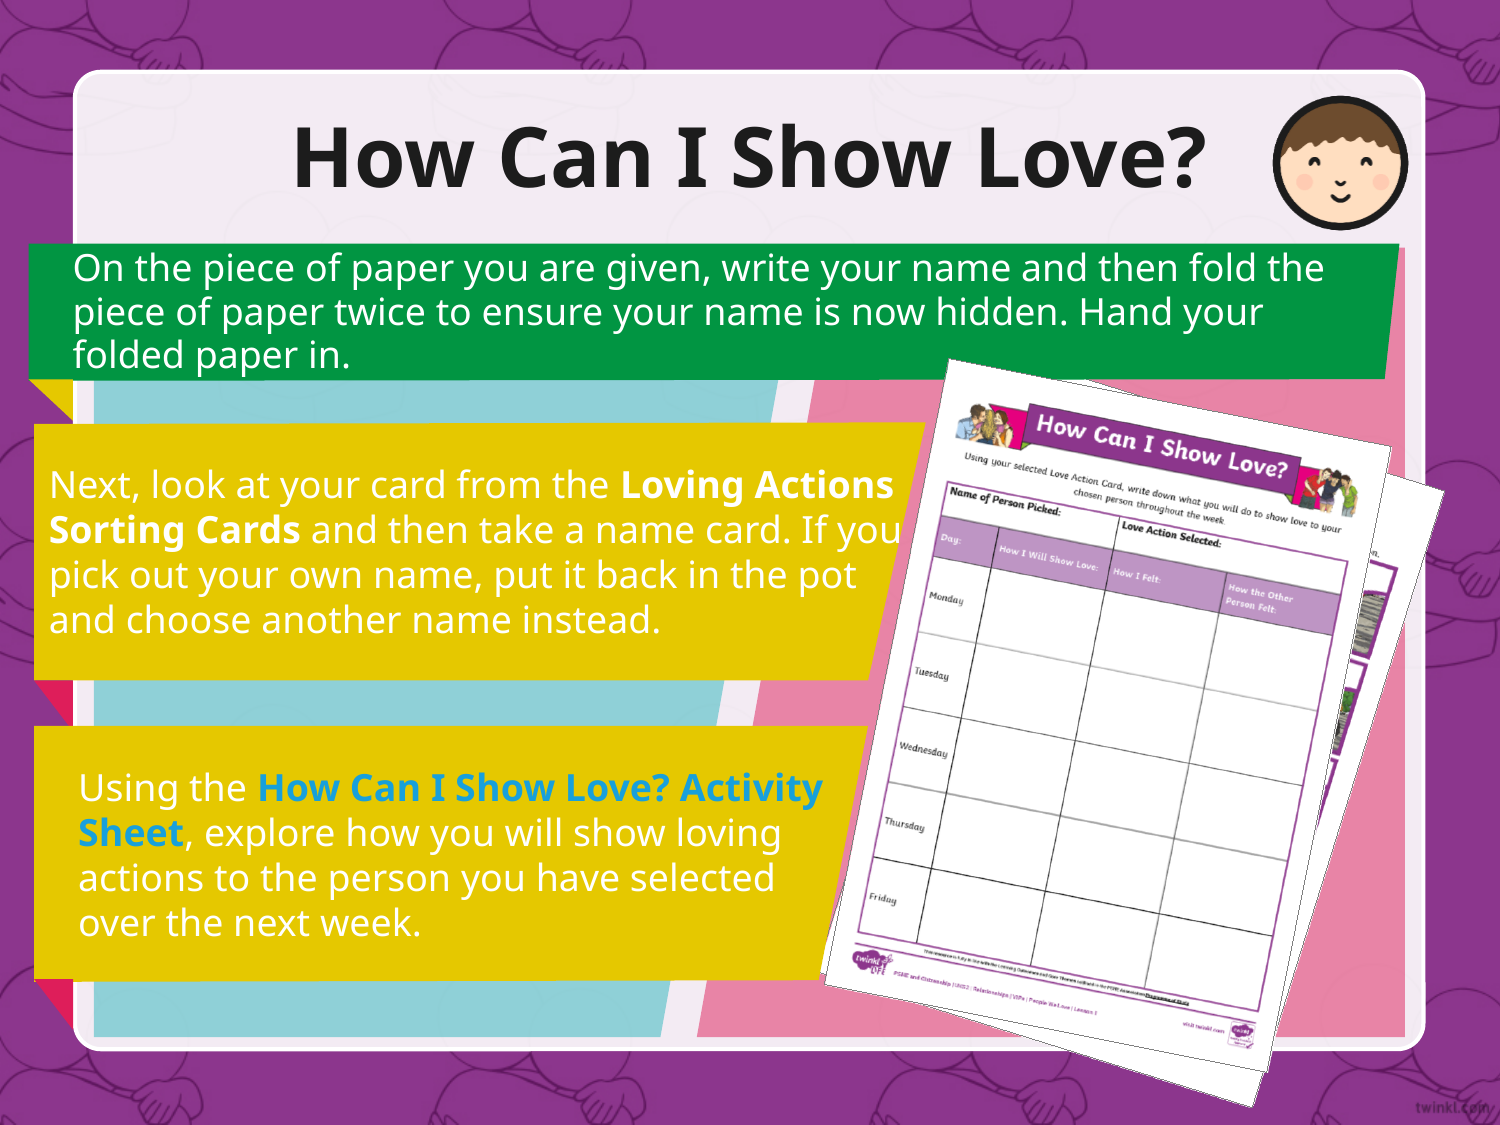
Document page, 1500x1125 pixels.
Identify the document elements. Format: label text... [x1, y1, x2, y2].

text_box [28, 243, 1400, 421]
text_box [869, 732, 874, 755]
title How Can I Show Love? [75, 78, 1424, 242]
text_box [34, 725, 869, 1031]
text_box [34, 422, 882, 732]
text_box [695, 995, 901, 1039]
picture [0, 0, 1500, 1125]
text_box [1359, 246, 1407, 479]
text_box [92, 1031, 663, 1039]
text_box [1359, 616, 1407, 1039]
